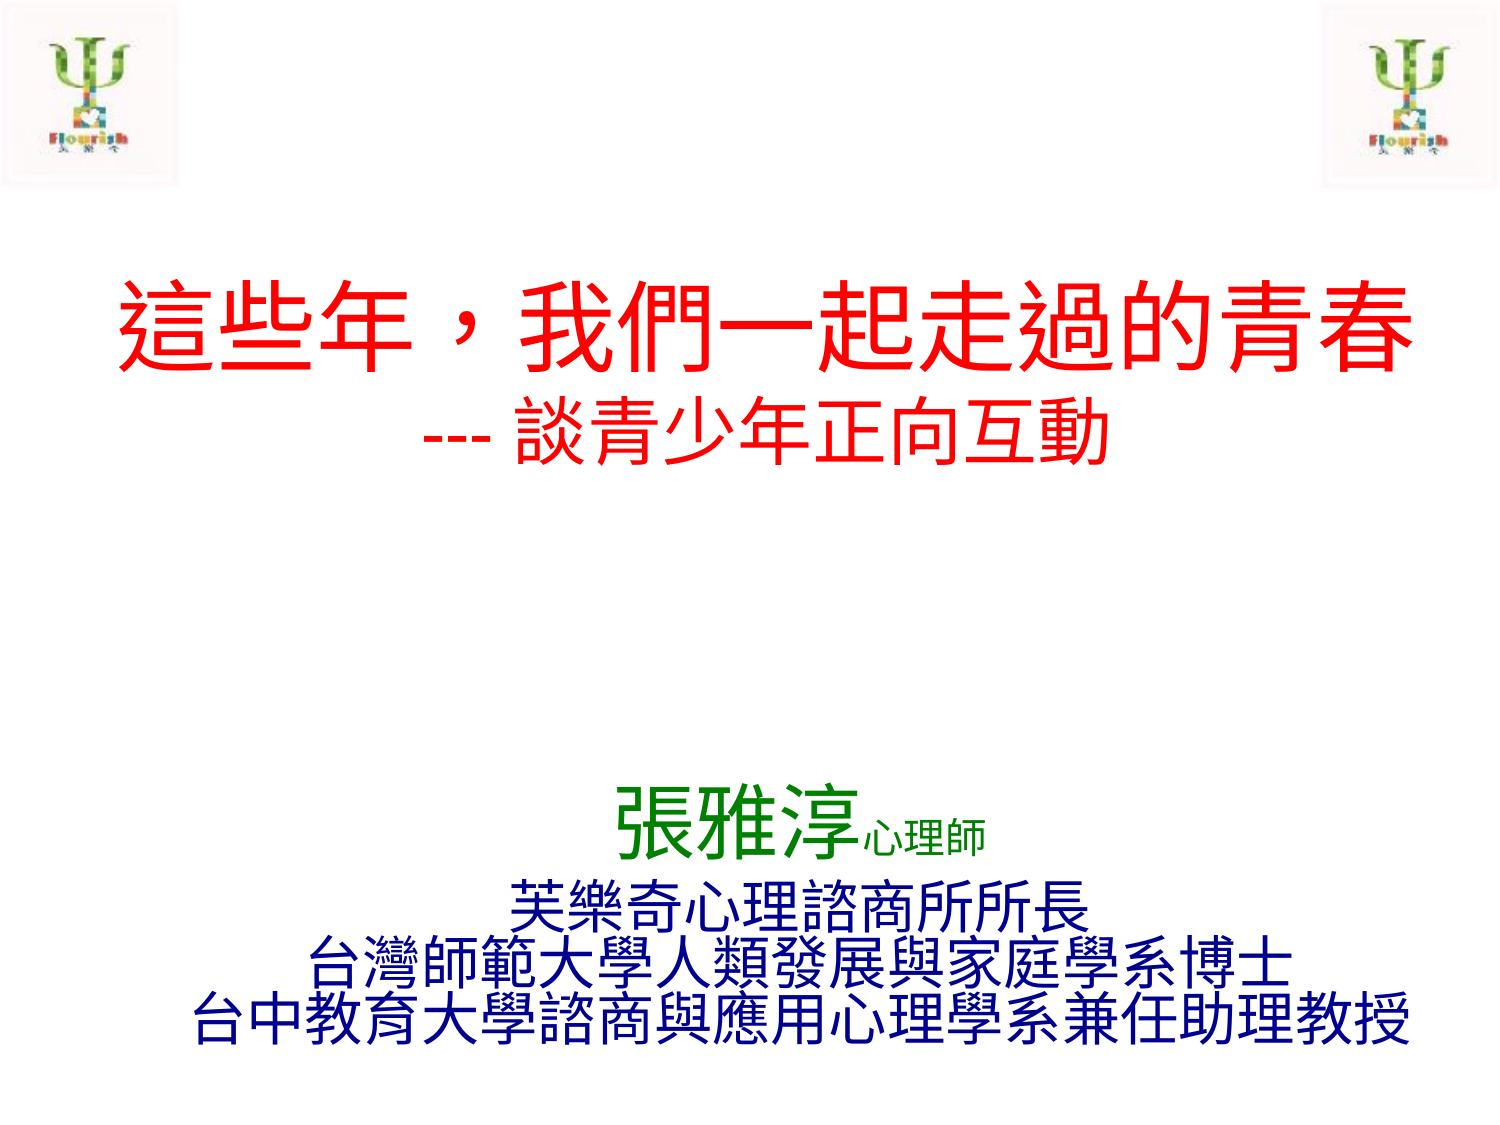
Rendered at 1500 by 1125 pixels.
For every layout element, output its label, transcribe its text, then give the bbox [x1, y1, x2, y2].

subtitle 張雅淳心理師 芙樂奇心理諮商所所長 台灣師範大學人類發展與家庭學系博士 台中教育大學諮商與應用心理學系兼任助理教授 [135, 732, 1465, 1020]
title 這些年，我們一起走過的青春 ---談青少年正向互動 [69, 248, 1465, 491]
picture [1319, 1, 1500, 192]
picture [0, 0, 181, 190]
